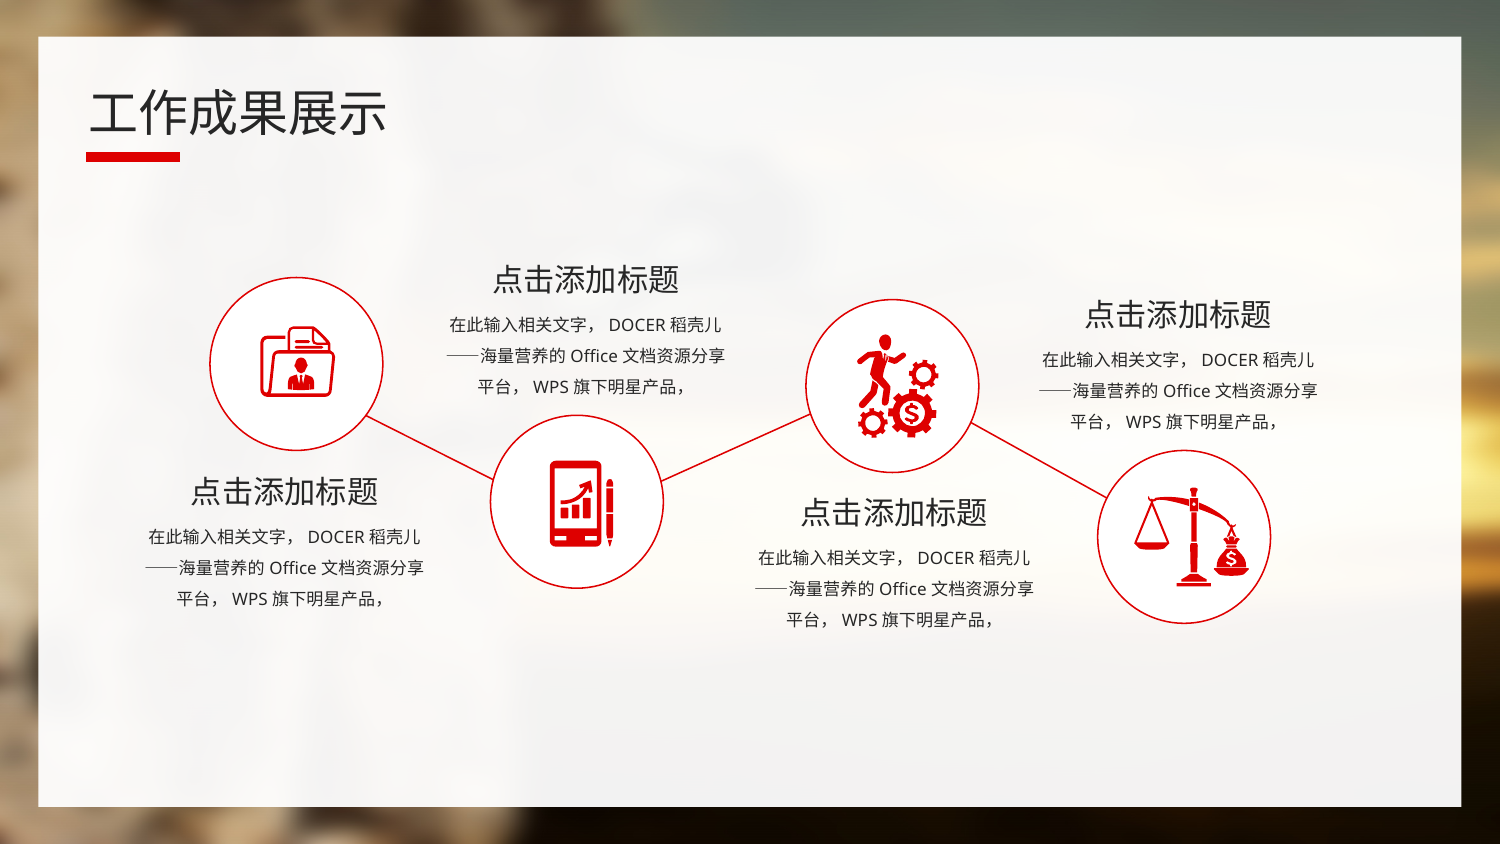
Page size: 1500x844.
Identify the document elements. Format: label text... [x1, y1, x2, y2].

text_box 在此输入相关文字，DOCER稻壳儿——海量营养的Office文档资源分享平台，WPS旗下明星产品， [1037, 339, 1320, 455]
text_box 在此输入相关文字，DOCER稻壳儿——海量营养的Office文档资源分享平台，WPS旗下明星产品， [753, 537, 1036, 653]
text_box 在此输入相关文字，DOCER稻壳儿——海量营养的Office文档资源分享平台，WPS旗下明星产品， [444, 303, 727, 420]
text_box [646, 408, 823, 488]
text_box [260, 326, 336, 398]
text_box 点击添加标题 [121, 469, 448, 513]
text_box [352, 408, 511, 489]
text_box [1095, 455, 1273, 626]
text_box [549, 460, 614, 548]
text_box [803, 297, 981, 475]
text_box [945, 408, 1134, 514]
text_box 点击添加标题 [730, 490, 1058, 534]
text_box 工作成果展示 [73, 74, 526, 150]
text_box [1133, 487, 1250, 587]
text_box [488, 420, 666, 591]
text_box [207, 275, 385, 453]
text_box 点击添加标题 [422, 256, 750, 301]
text_box 点击添加标题 [1014, 291, 1342, 336]
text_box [856, 334, 939, 438]
text_box 在此输入相关文字，DOCER稻壳儿——海量营养的Office文档资源分享平台，WPS旗下明星产品， [143, 516, 426, 632]
picture [0, 0, 1500, 844]
